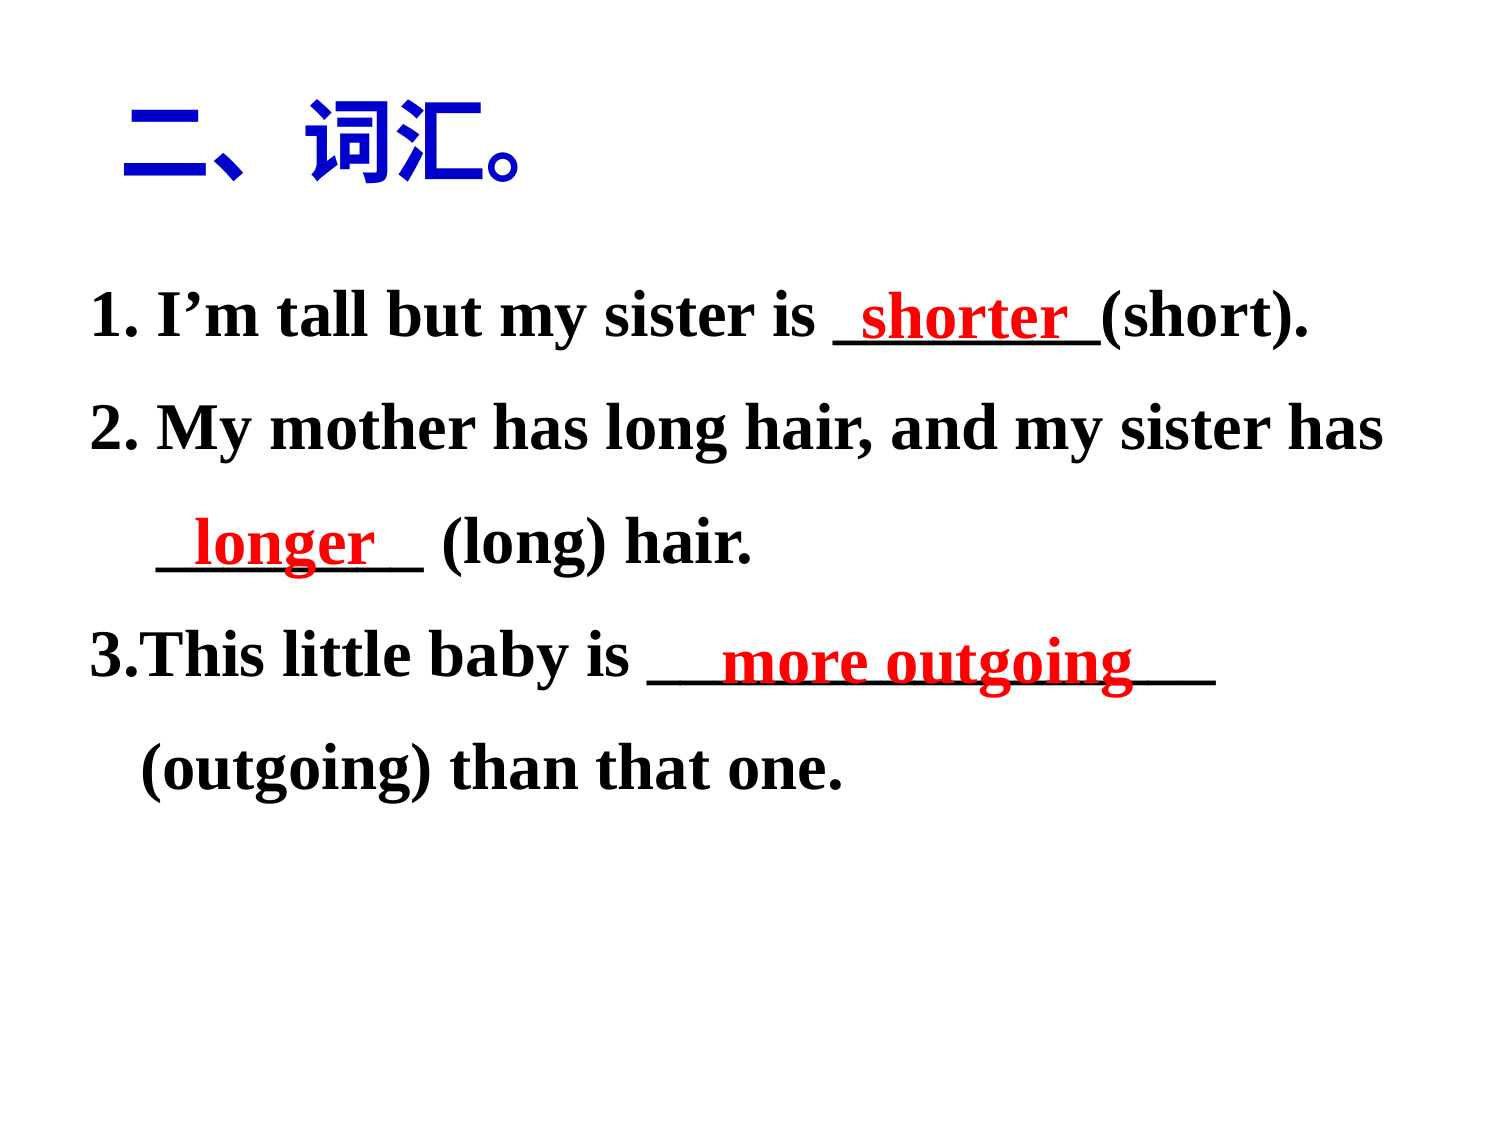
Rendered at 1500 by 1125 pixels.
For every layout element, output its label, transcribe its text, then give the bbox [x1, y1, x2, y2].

text_box shorter [799, 262, 1131, 362]
title 二、词汇。 [104, 60, 782, 218]
text_box longer [151, 488, 420, 588]
text_box more outgoing [702, 606, 1207, 707]
list 1. I’m tall but my sister is ________(short). 2. My mother has long hair, and my sister has ________ (long) hair. 3.This little baby is _________________ (outgoing) than that one. [74, 262, 1426, 1006]
